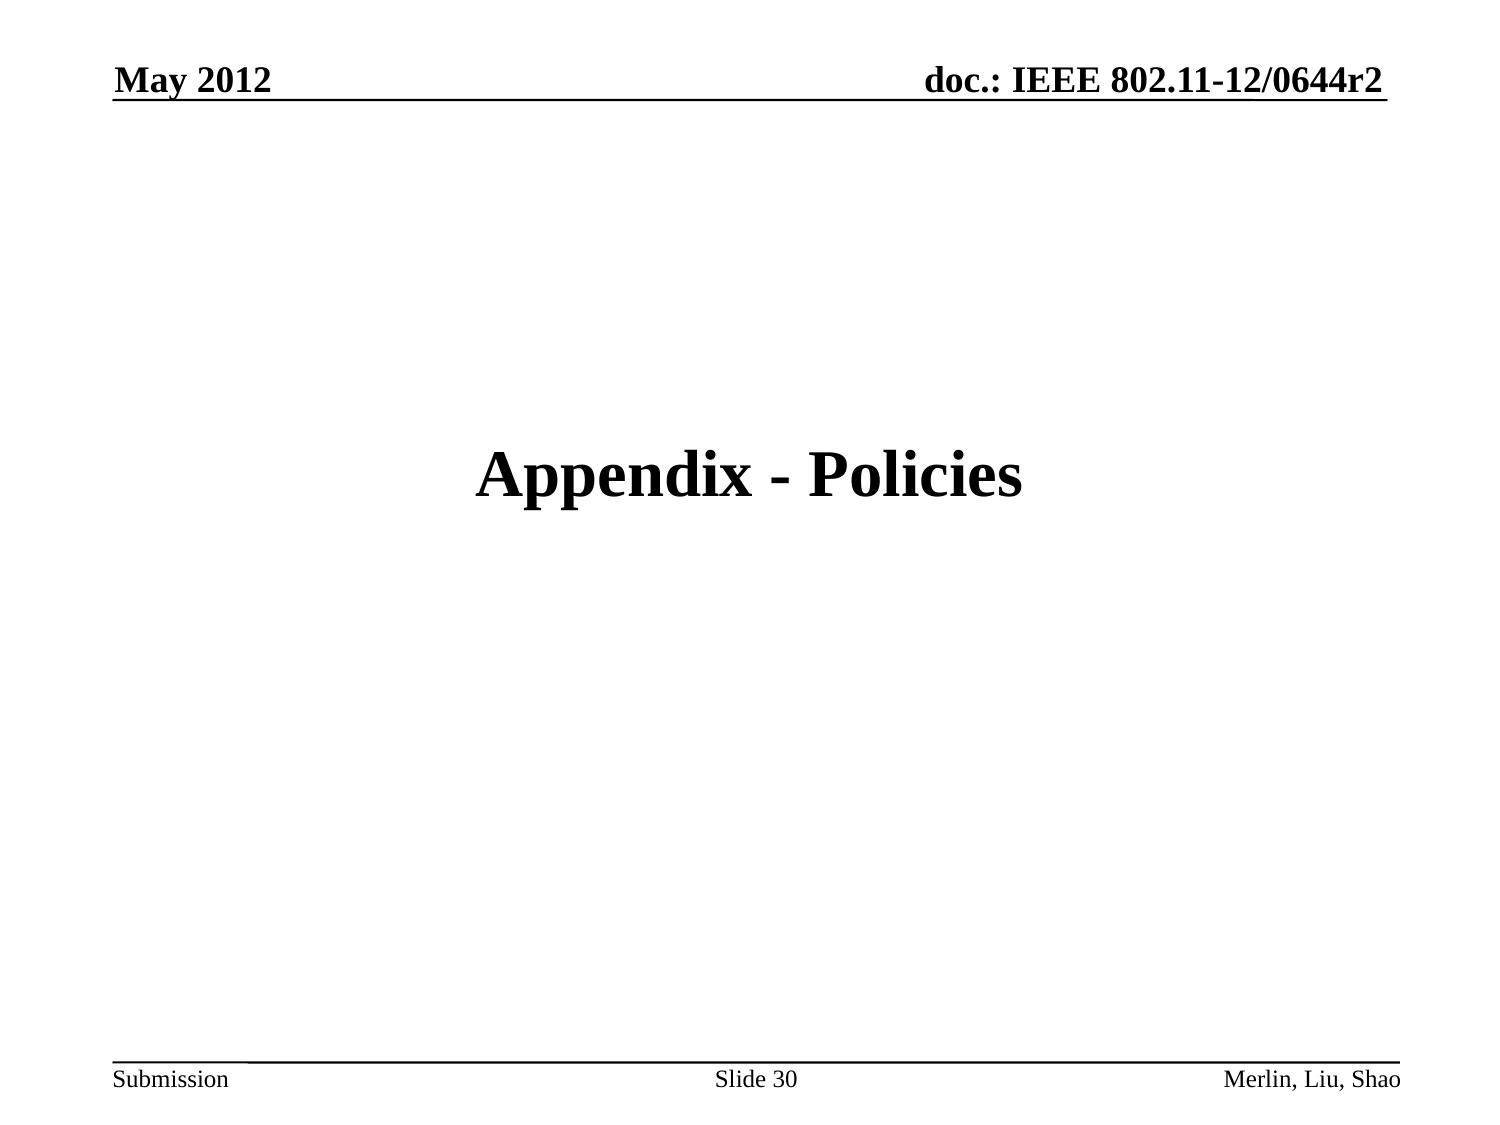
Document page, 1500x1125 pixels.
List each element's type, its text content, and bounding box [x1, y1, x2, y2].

slide_number Slide 30 [712, 1061, 800, 1093]
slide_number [114, 54, 313, 101]
footer Merlin, Liu, Shao [1221, 1061, 1402, 1093]
title Appendix - Policies [112, 349, 1388, 591]
